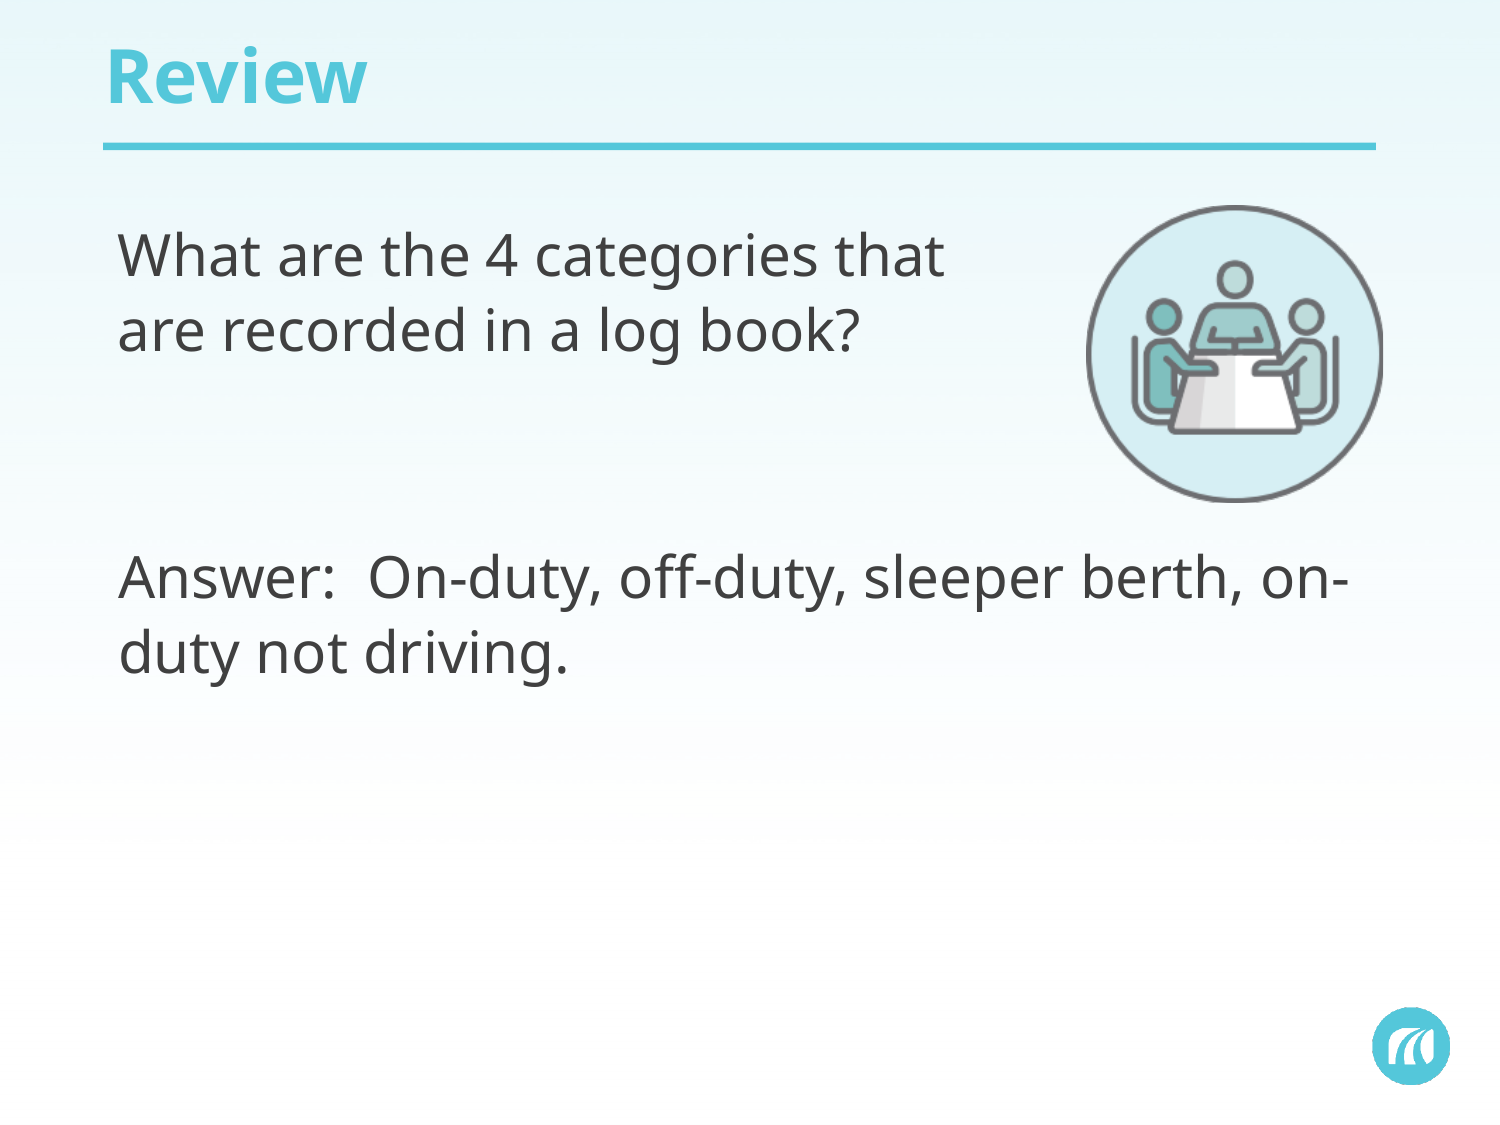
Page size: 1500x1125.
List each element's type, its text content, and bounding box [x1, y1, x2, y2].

title Review [89, 4, 1384, 154]
text_box Answer: On-duty, off-duty, sleeper berth, on-duty not driving. [103, 527, 1398, 631]
picture [1370, 1005, 1452, 1087]
list What are the 4 categories that are recorded in a log book? [103, 205, 1020, 378]
